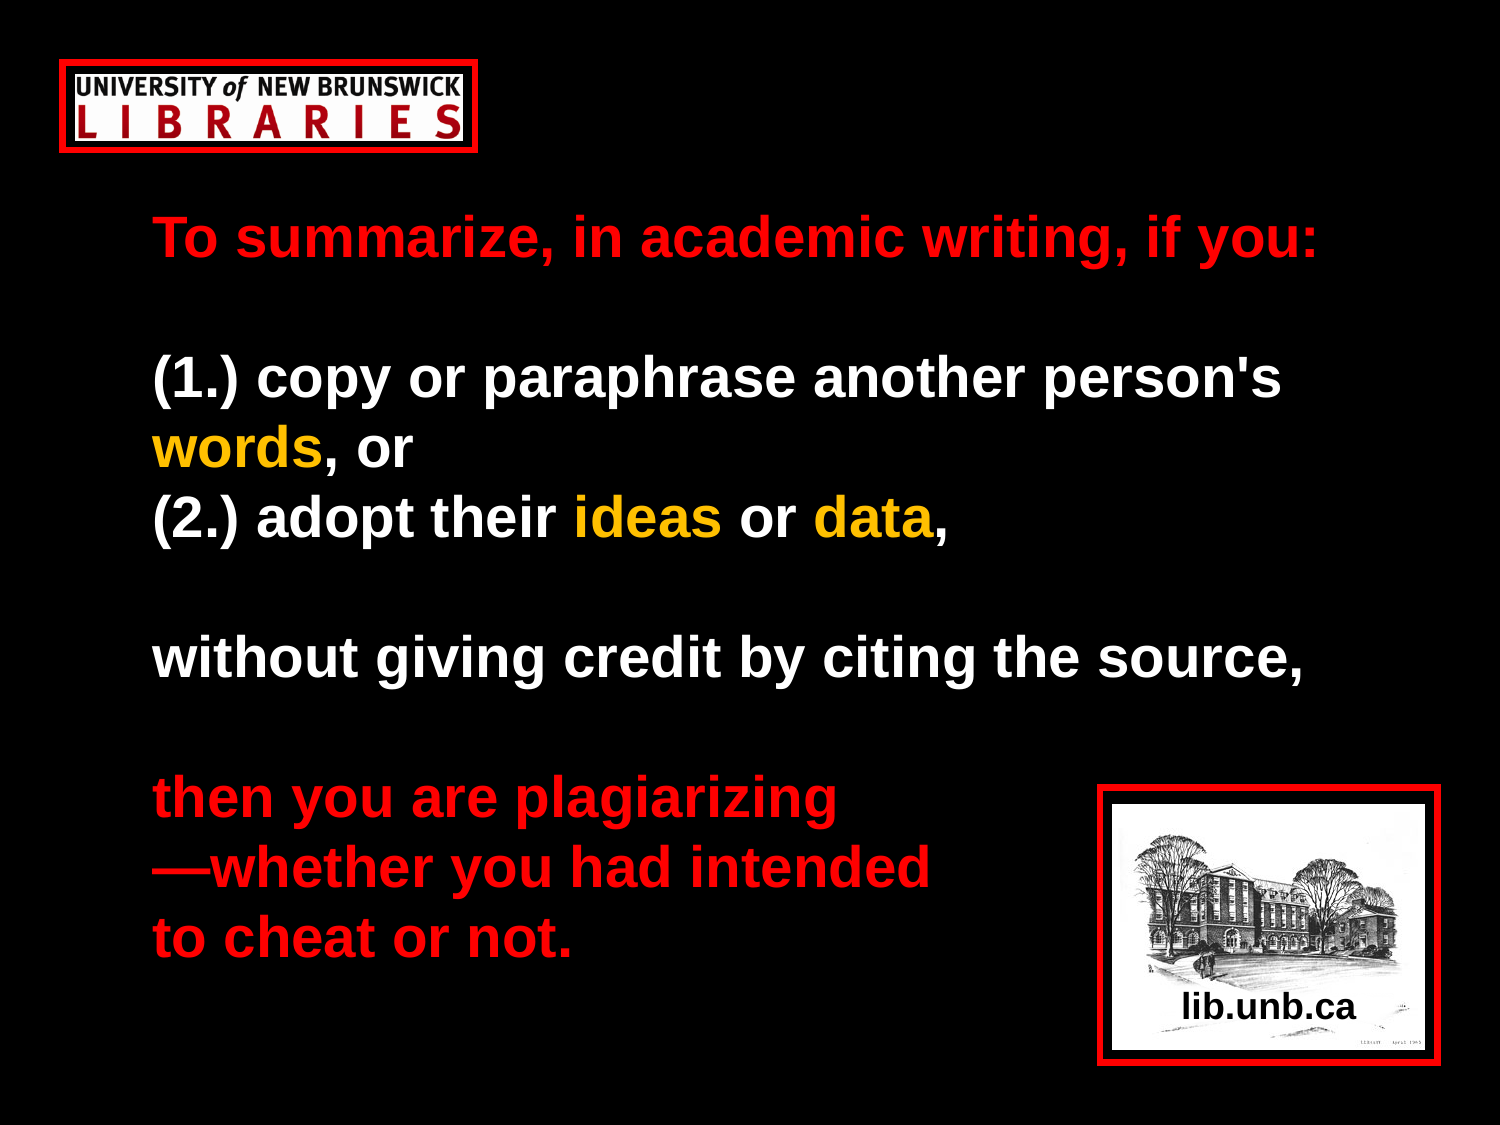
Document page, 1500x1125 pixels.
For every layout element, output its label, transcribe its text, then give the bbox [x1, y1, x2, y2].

picture [75, 74, 463, 141]
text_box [1099, 787, 1438, 1063]
title To summarize, in academic writing, if you: (1.) copy or paraphrase another person's words, or (2.) adopt their ideas or data, without giving credit by citing the source, then you are plagiarizing —whether you had intended to cheat or not. [137, 237, 1388, 1001]
